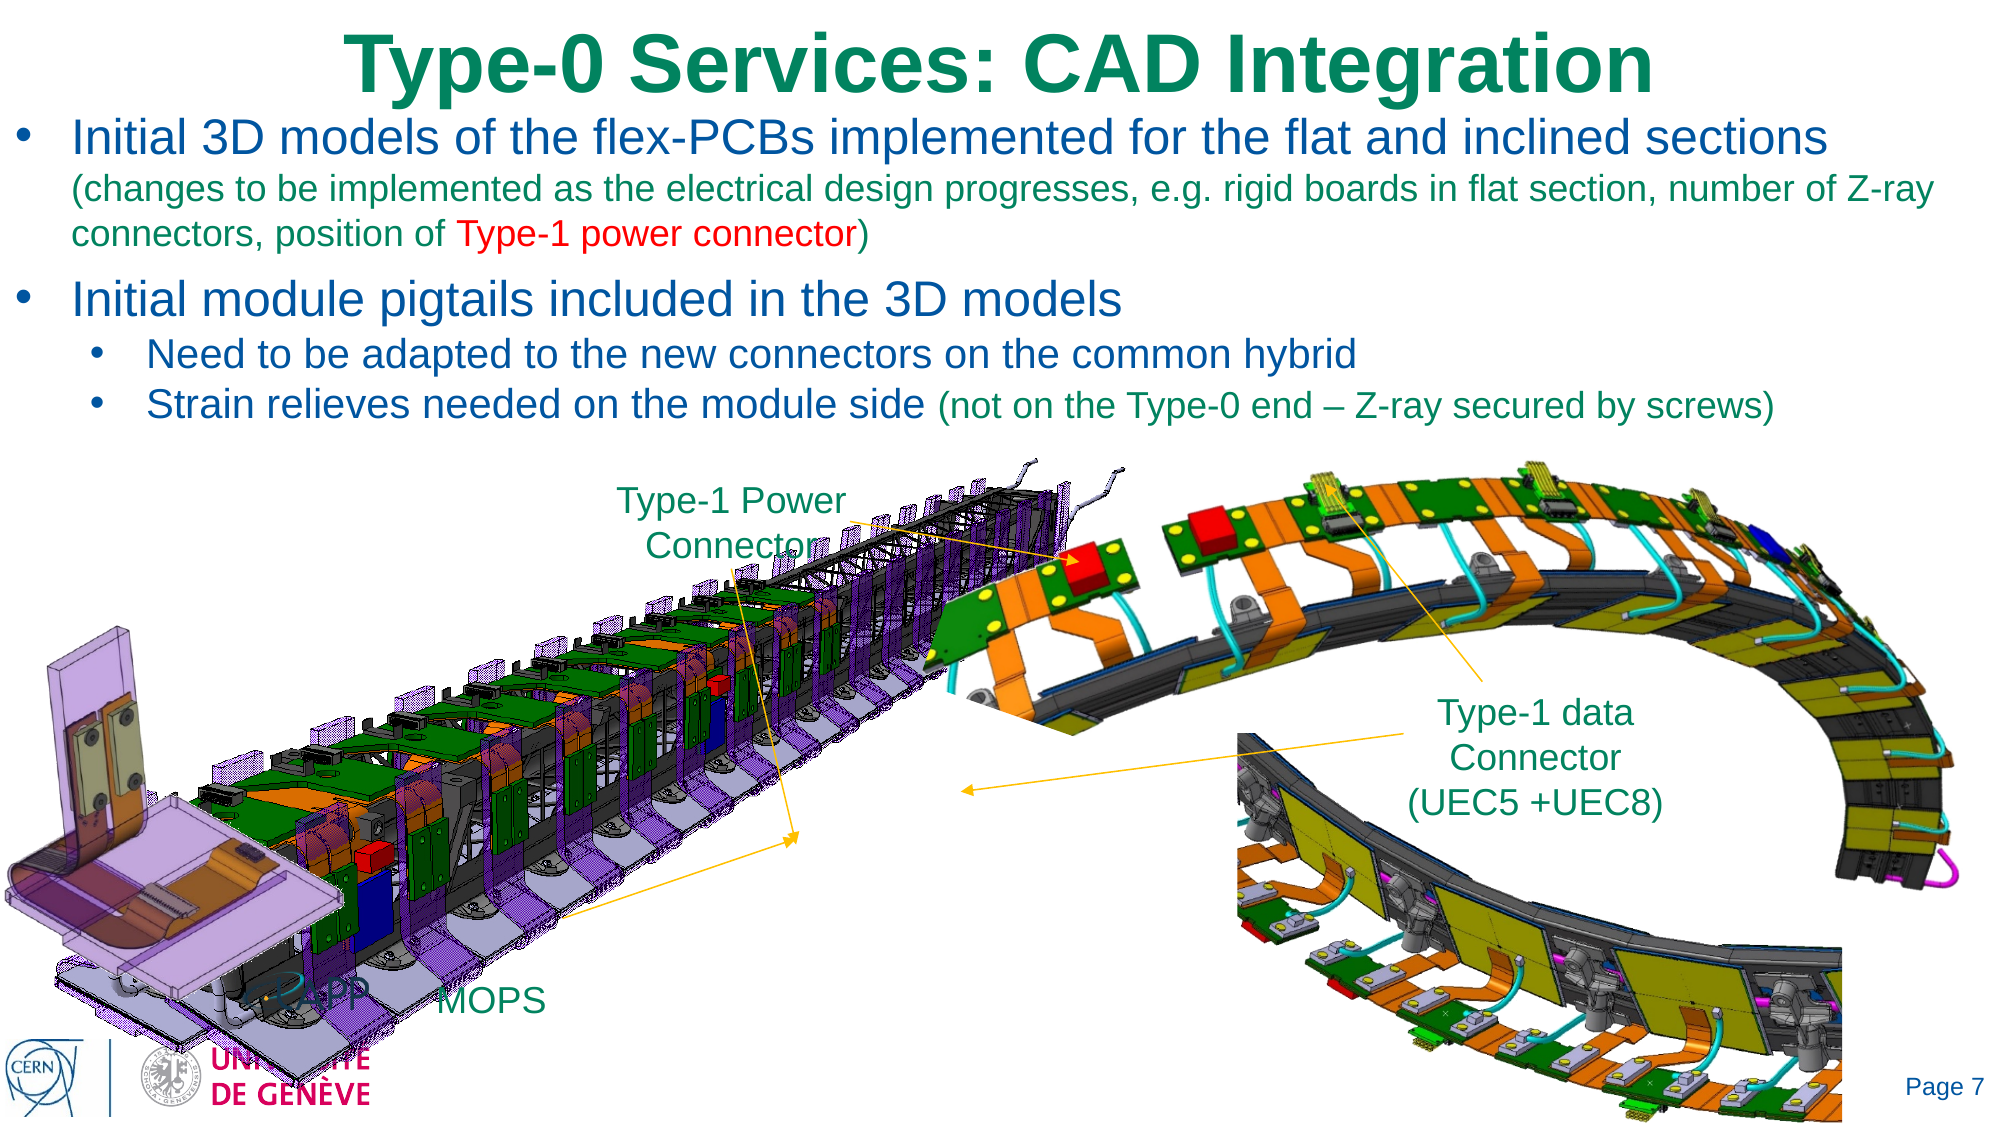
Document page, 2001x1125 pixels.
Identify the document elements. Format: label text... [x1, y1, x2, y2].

text_box Page <number> [1846, 1046, 2000, 1125]
picture [0, 146, 2001, 1125]
text_box Initial 3D models of the flex-PCBs implemented for the flat and inclined sections (changes to be implemented as the electrical design progresses, e.g. rigid boards in flat section, number of Z-ray connectors, position of Type-1 power connector) Initial module pigtails included in the 3D models Need to be adapted to the new connectors on the common hybrid Strain relieves needed on the module side (not on the Type-0 end – Z-ray secured by screws) [0, 96, 2000, 435]
text_box Type-0 Services: CAD Integration [0, 0, 2000, 96]
